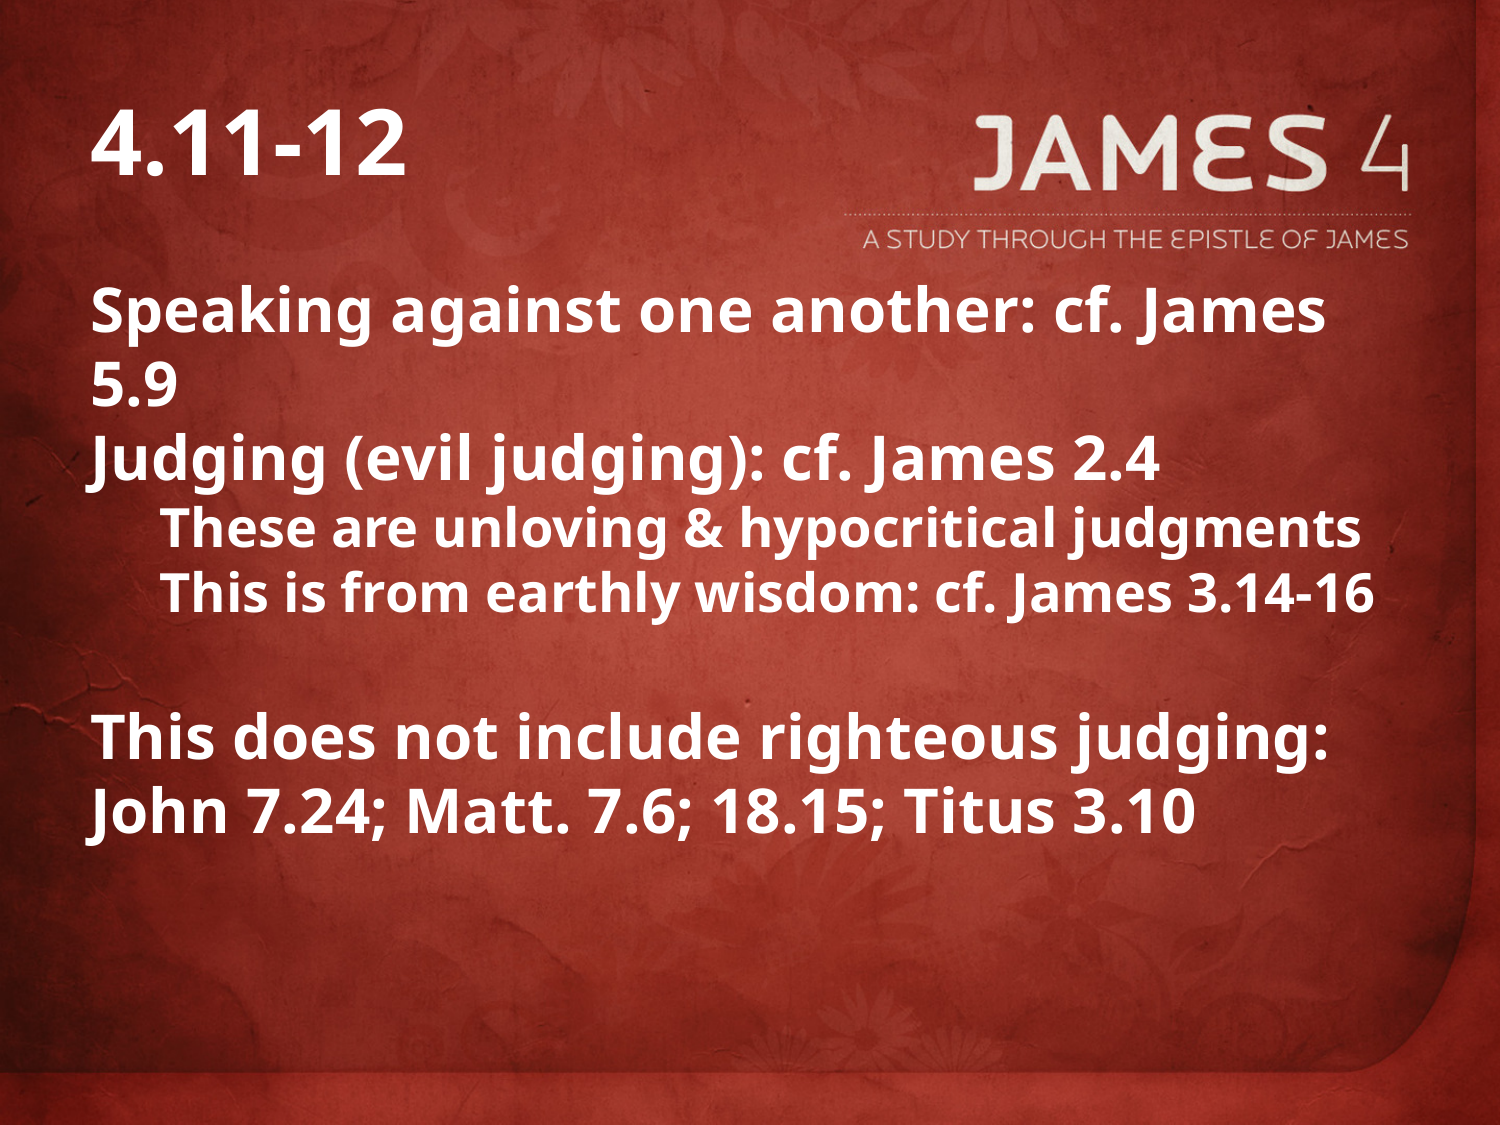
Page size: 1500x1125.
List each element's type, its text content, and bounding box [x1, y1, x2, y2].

picture [0, 0, 1500, 1125]
list Speaking against one another: cf. James 5.9 Judging (evil judging): cf. James 2.4 These are unloving & hypocritical judgments This is from earthly wisdom: cf. James 3.14-16 This does not include righteous judging: John 7.24; Matt. 7.6; 18.15; Titus 3.10 [75, 262, 1425, 1005]
title 4.11-12 [75, 45, 849, 233]
